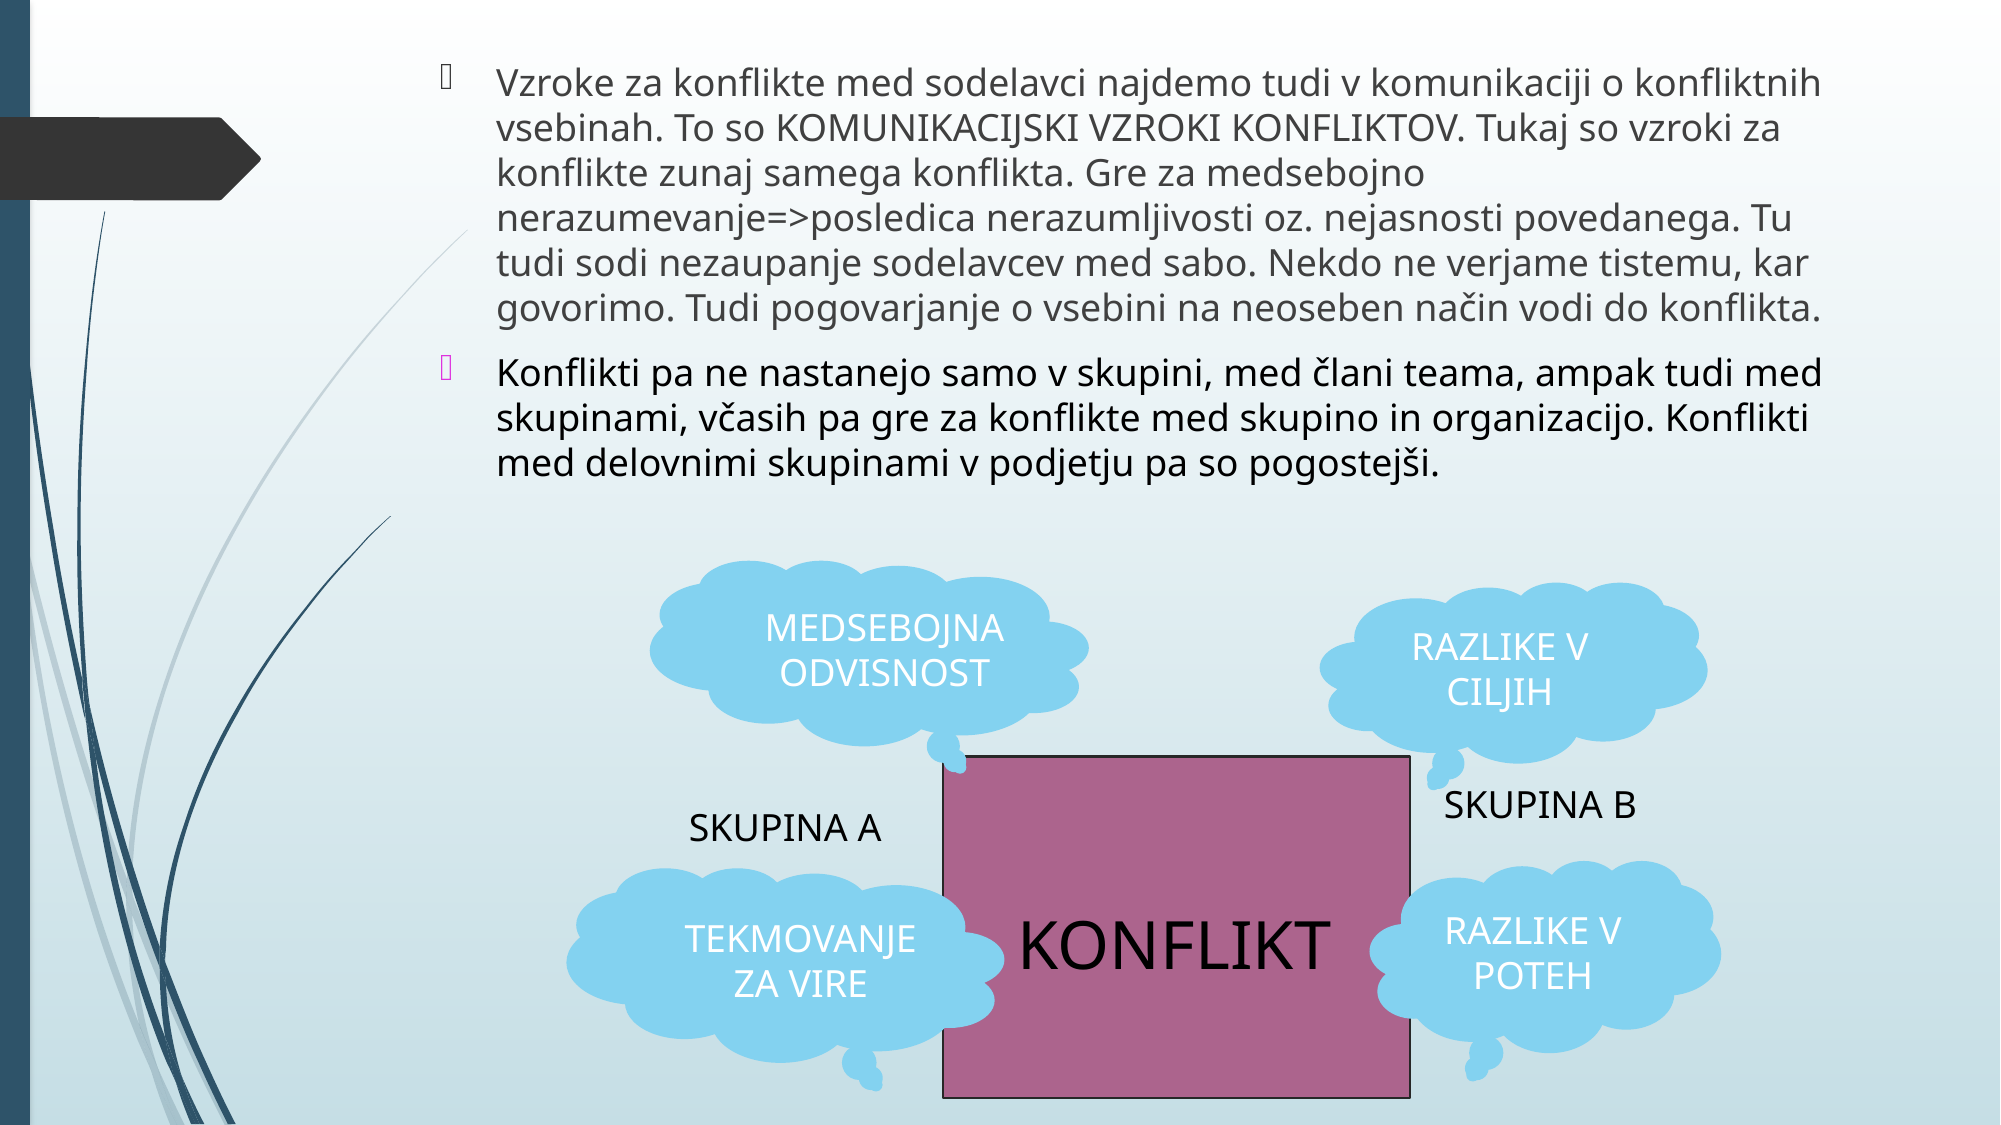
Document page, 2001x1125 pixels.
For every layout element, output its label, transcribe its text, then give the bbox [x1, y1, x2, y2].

text_box KONFLIKT [1002, 895, 1397, 991]
text_box [942, 755, 1411, 948]
text_box SKUPINA B [1429, 774, 1653, 834]
text_box RAZLIKE V POTEH [1369, 860, 1722, 1082]
text_box MEDSEBOJNA ODVISNOST [649, 560, 1089, 774]
list Vzroke za konflikte med sodelavci najdemo tudi v komunikaciji o konfliktnih vsebinah. To so KOMUNIKACIJSKI VZROKI KONFLIKTOV. Tukaj so vzroki za konflikte zunaj samega konflikta. Gre za medsebojno nerazumevanje=>posledica nerazumljivosti oz. nejasnosti povedanega. Tu tudi sodi nezaupanje sodelavcev med sabo. Nekdo ne verjame tistemu, kar govorimo. Tudi pogovarjanje o vsebini na neoseben način vodi do konflikta. Konflikti pa ne nastanejo samo v skupini, med člani teama, ampak tudi med skupinami, včasih pa gre za konflikte med skupino in organizacijo. Konflikti med delovnimi skupinami v podjetju pa so pogostejši. [424, 51, 1888, 970]
text_box SKUPINA A [674, 796, 897, 857]
text_box TEKMOVANJE ZA VIRE [566, 868, 1005, 1092]
text_box RAZLIKE V CILJIH [1319, 582, 1708, 789]
text_box [942, 971, 1411, 1099]
